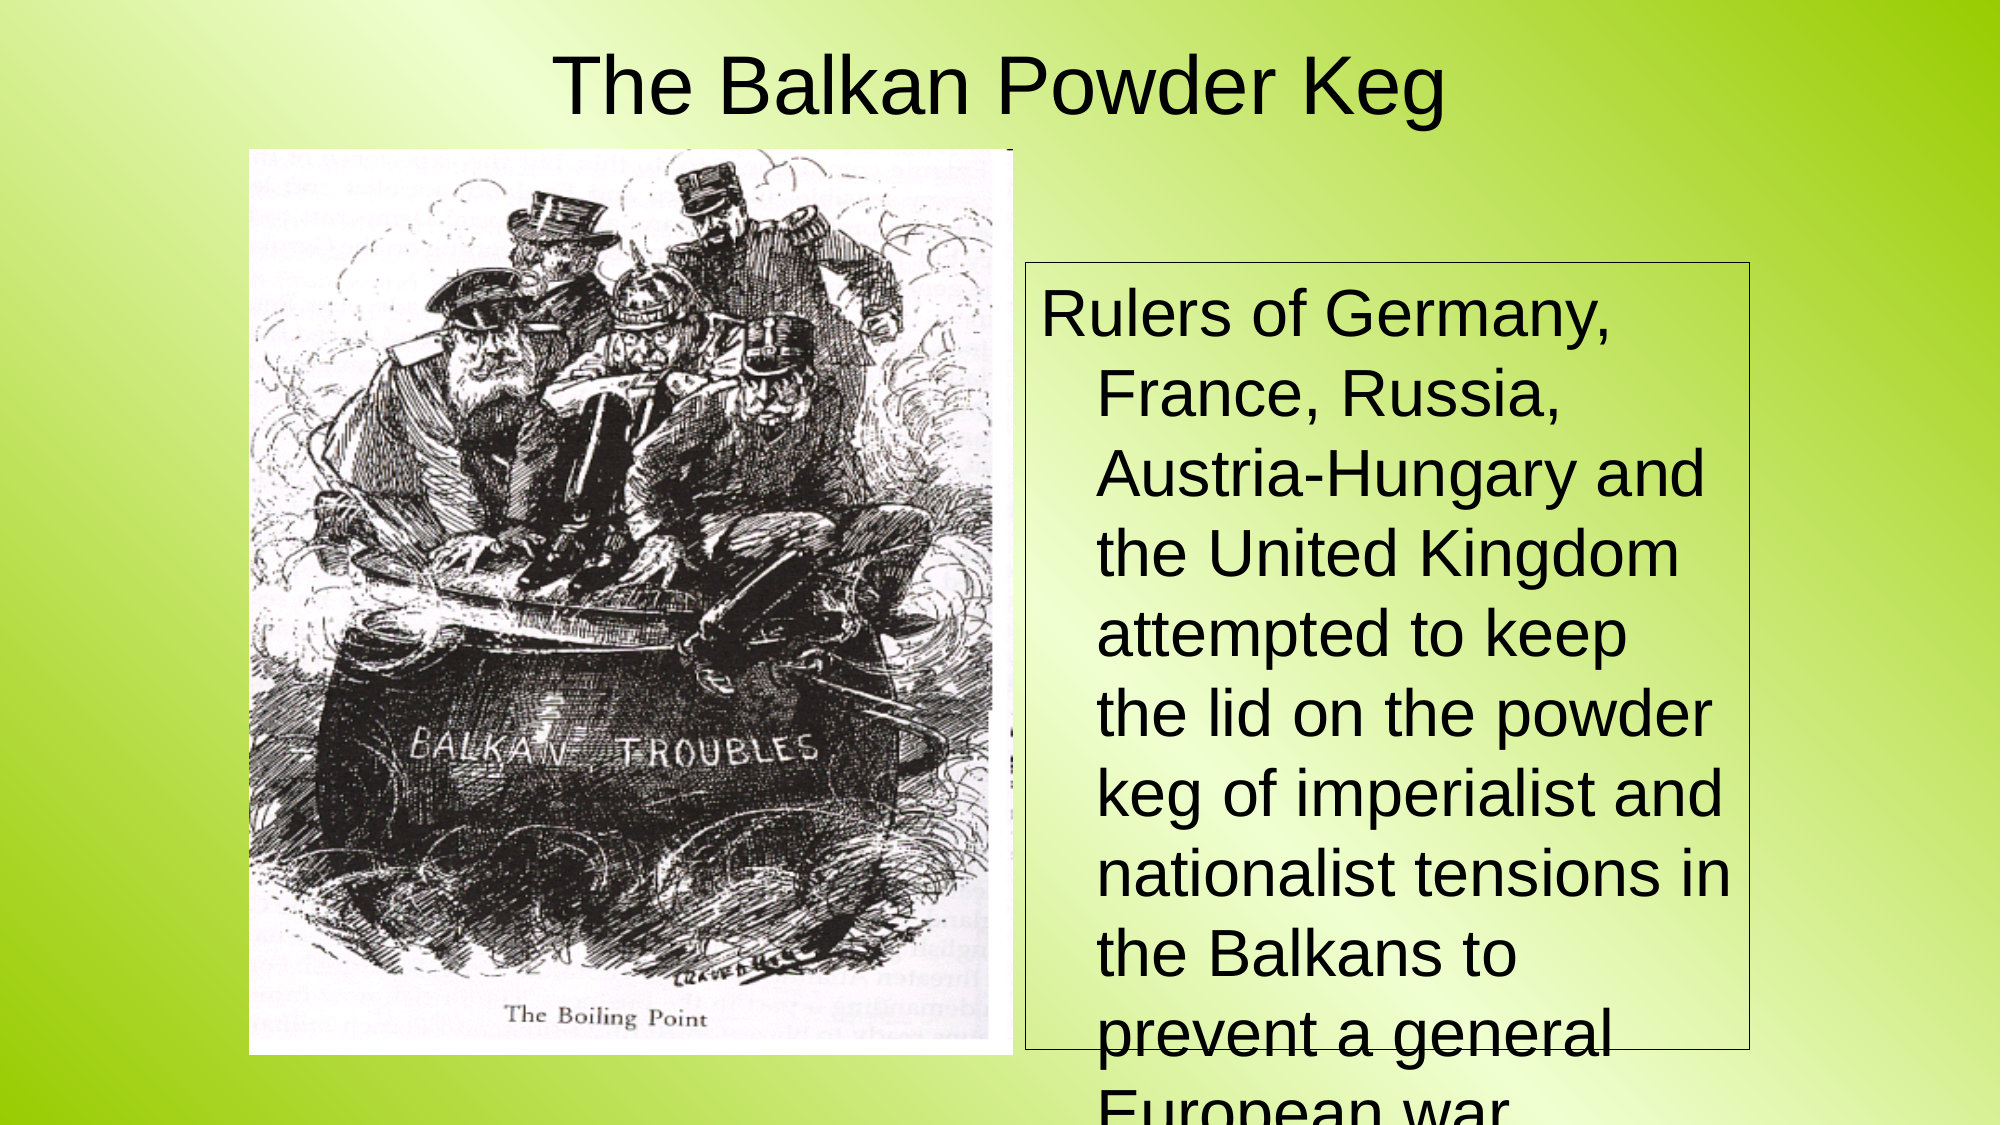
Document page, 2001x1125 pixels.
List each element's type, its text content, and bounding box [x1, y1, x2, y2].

picture [249, 149, 1013, 1055]
title The Balkan Powder Keg [249, 0, 1750, 163]
list Rulers of Germany, France, Russia, Austria-Hungary and the United Kingdom attempted to keep the lid on the powder keg of imperialist and nationalist tensions in the Balkans to prevent a general European war. [1025, 262, 1750, 1050]
